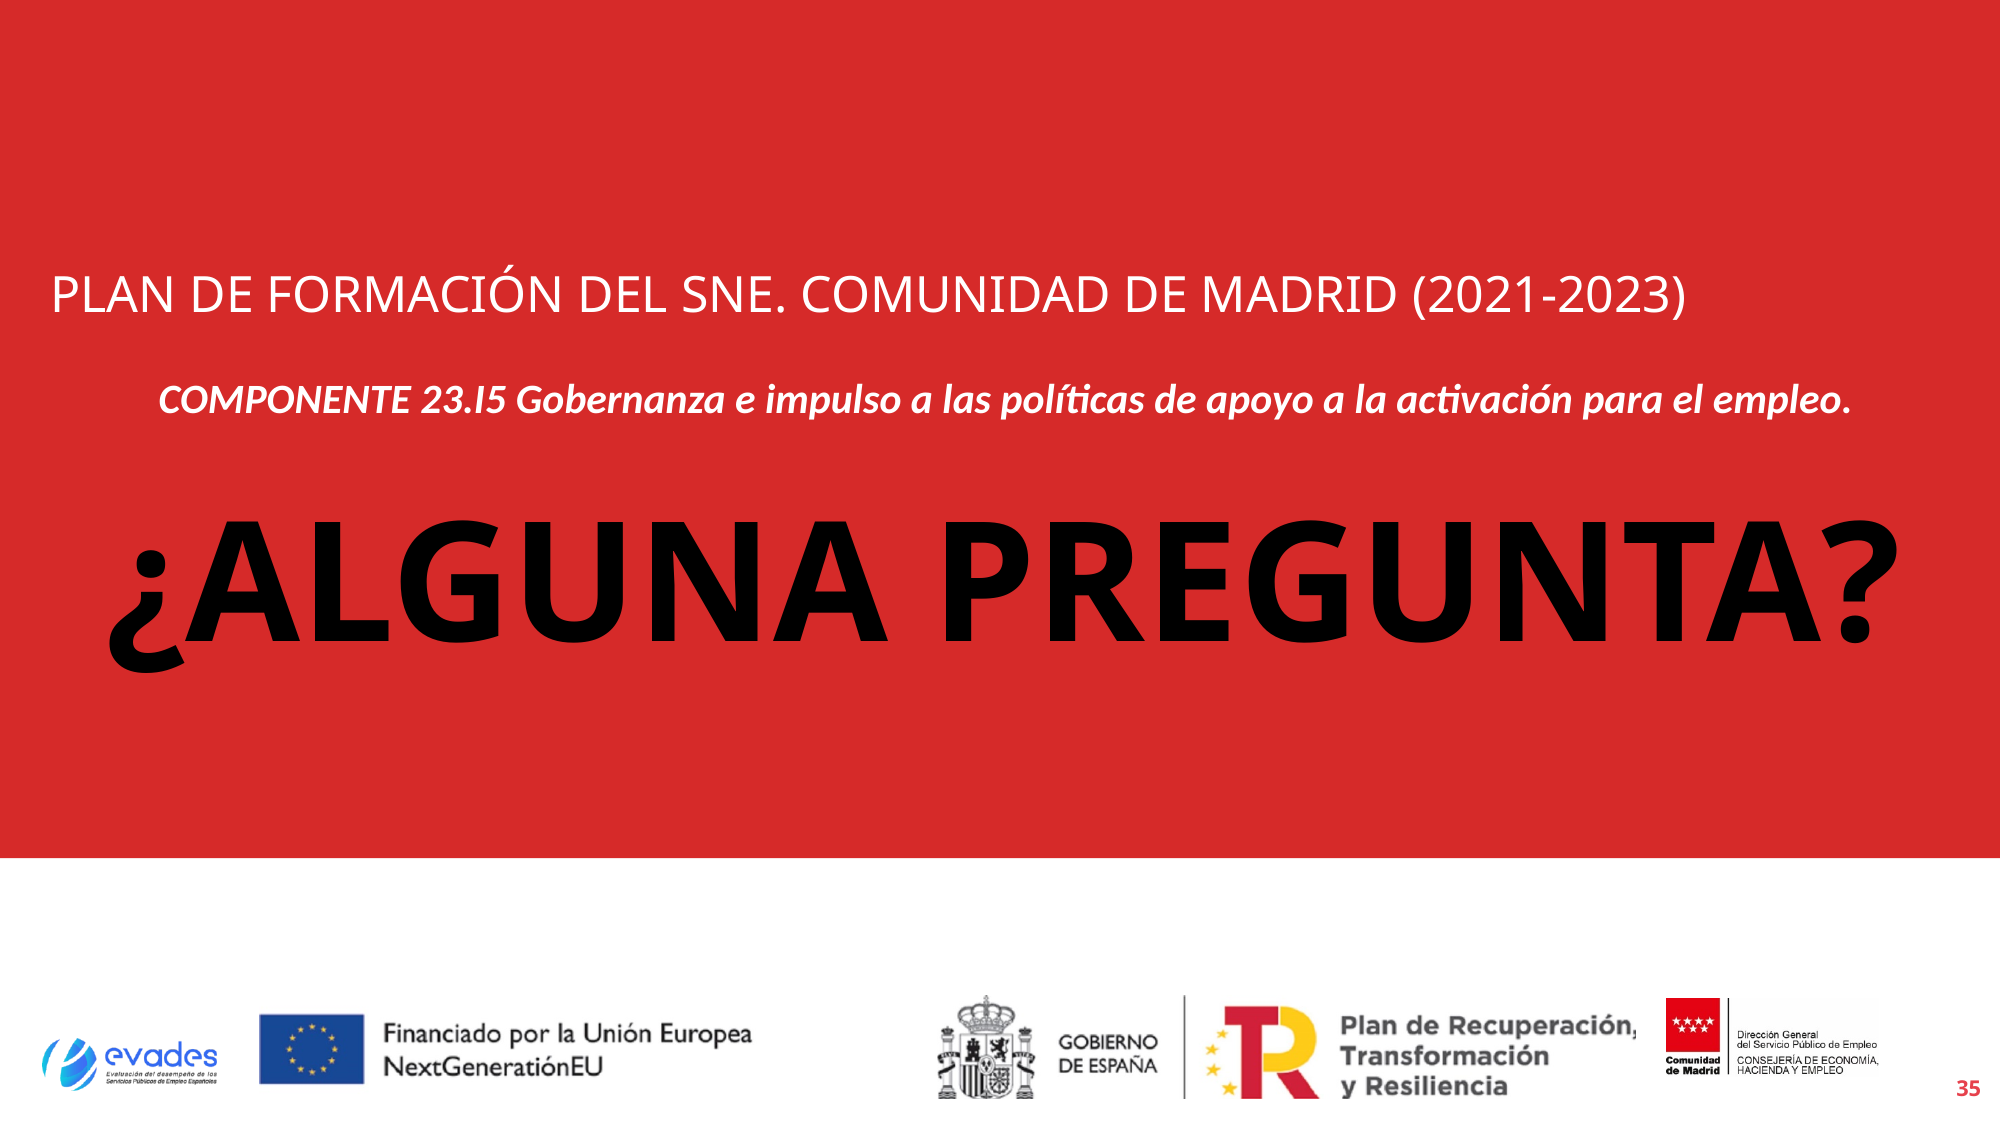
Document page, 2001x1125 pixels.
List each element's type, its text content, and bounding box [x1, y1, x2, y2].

text_box PLAN DE FORMACIÓN DEL SNE. COMUNIDAD DE MADRID (2021-2023) COMPONENTE 23.I5 Gobernanza e impulso a las políticas de apoyo a la activación para el empleo. [35, 254, 1978, 430]
picture [42, 1038, 219, 1091]
text_box ¿ALGUNA PREGUNTA? [91, 467, 2000, 683]
slide_number 35 [1909, 1059, 1997, 1120]
picture [1666, 998, 1879, 1077]
picture [259, 995, 1636, 1099]
